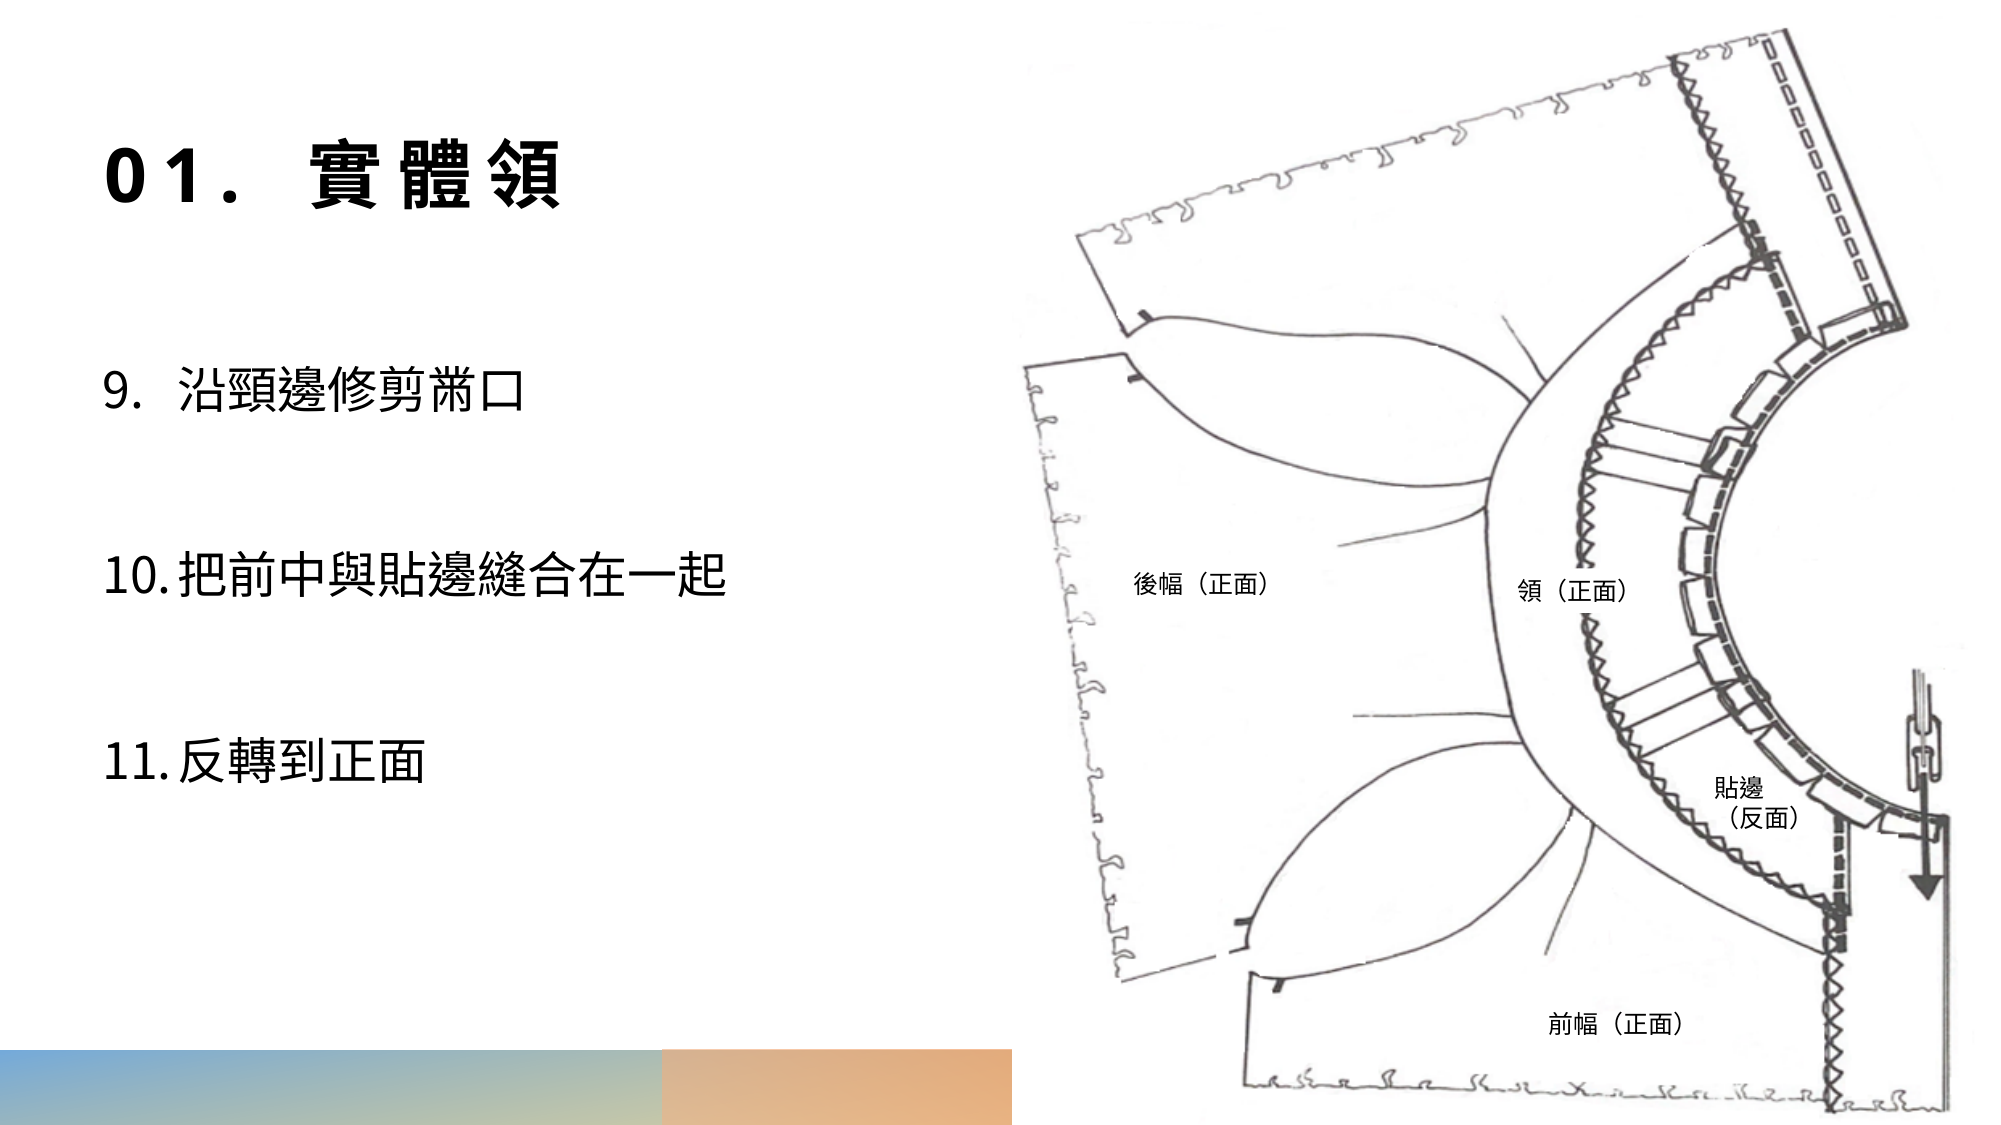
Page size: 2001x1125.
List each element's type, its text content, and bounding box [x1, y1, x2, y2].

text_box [1011, 11, 2000, 1125]
list 沿頸邊修剪黹口 把前中與貼邊縫合在一起 反轉到正面 [102, 346, 987, 995]
text_box 01. 實體領 [104, 15, 1011, 218]
